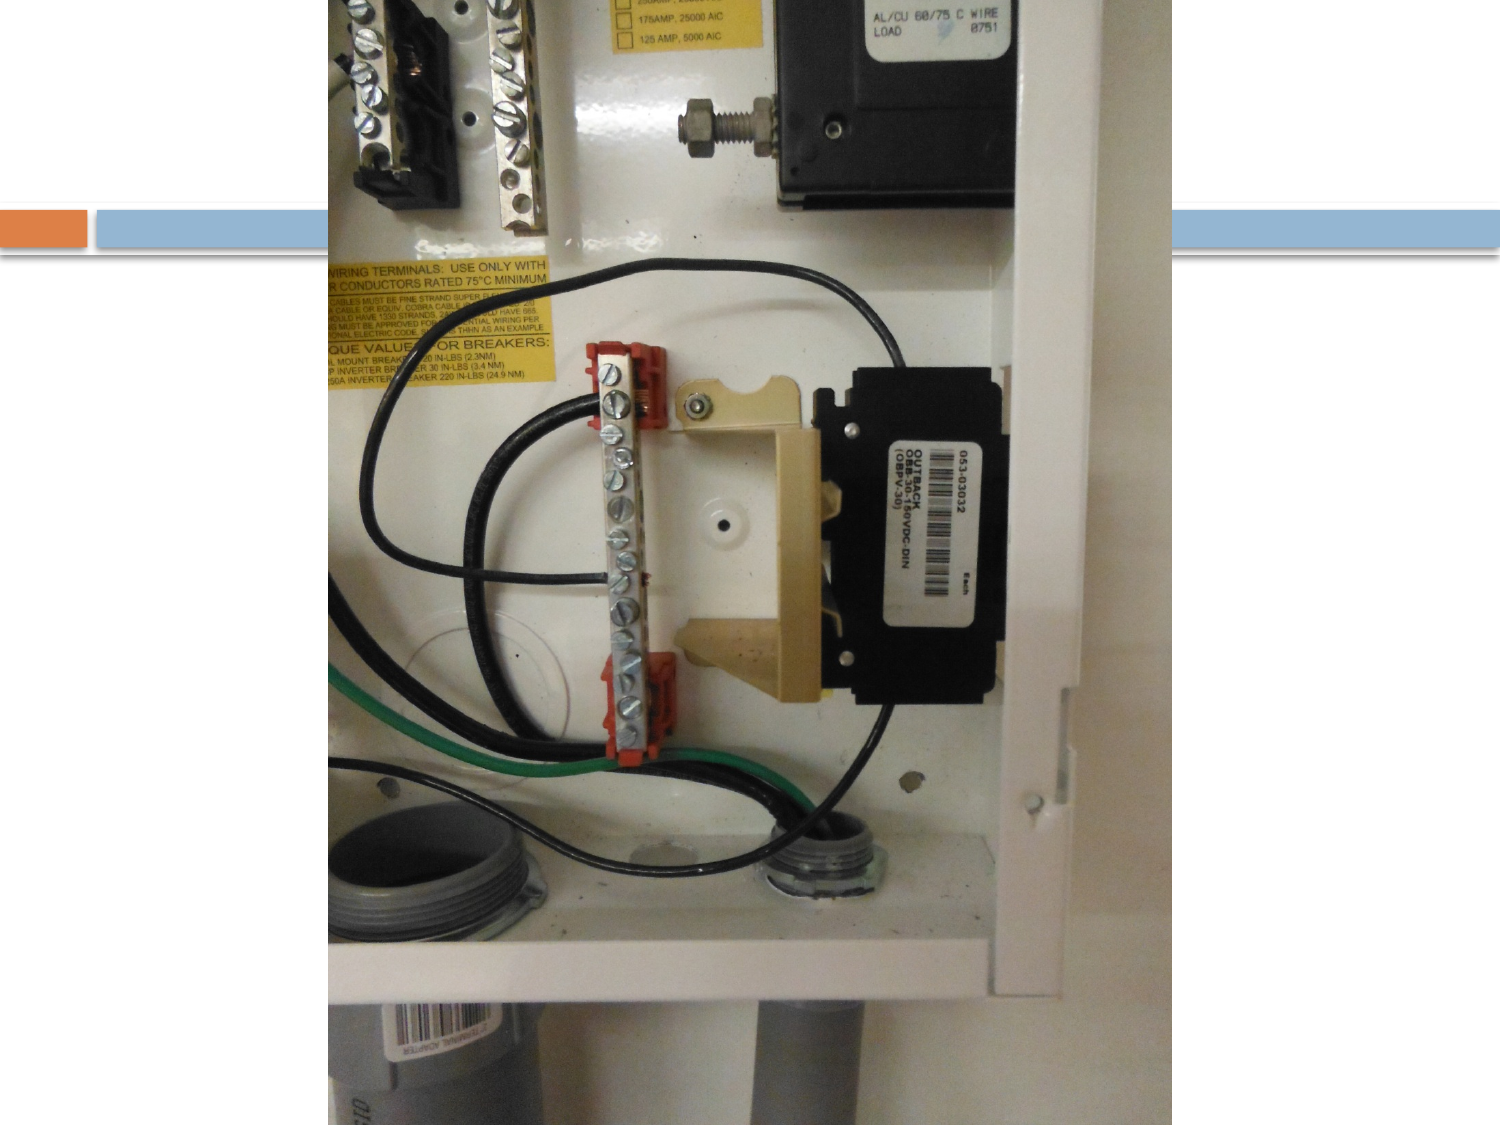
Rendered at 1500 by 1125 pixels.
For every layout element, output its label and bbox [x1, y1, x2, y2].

picture [327, 0, 1173, 1125]
